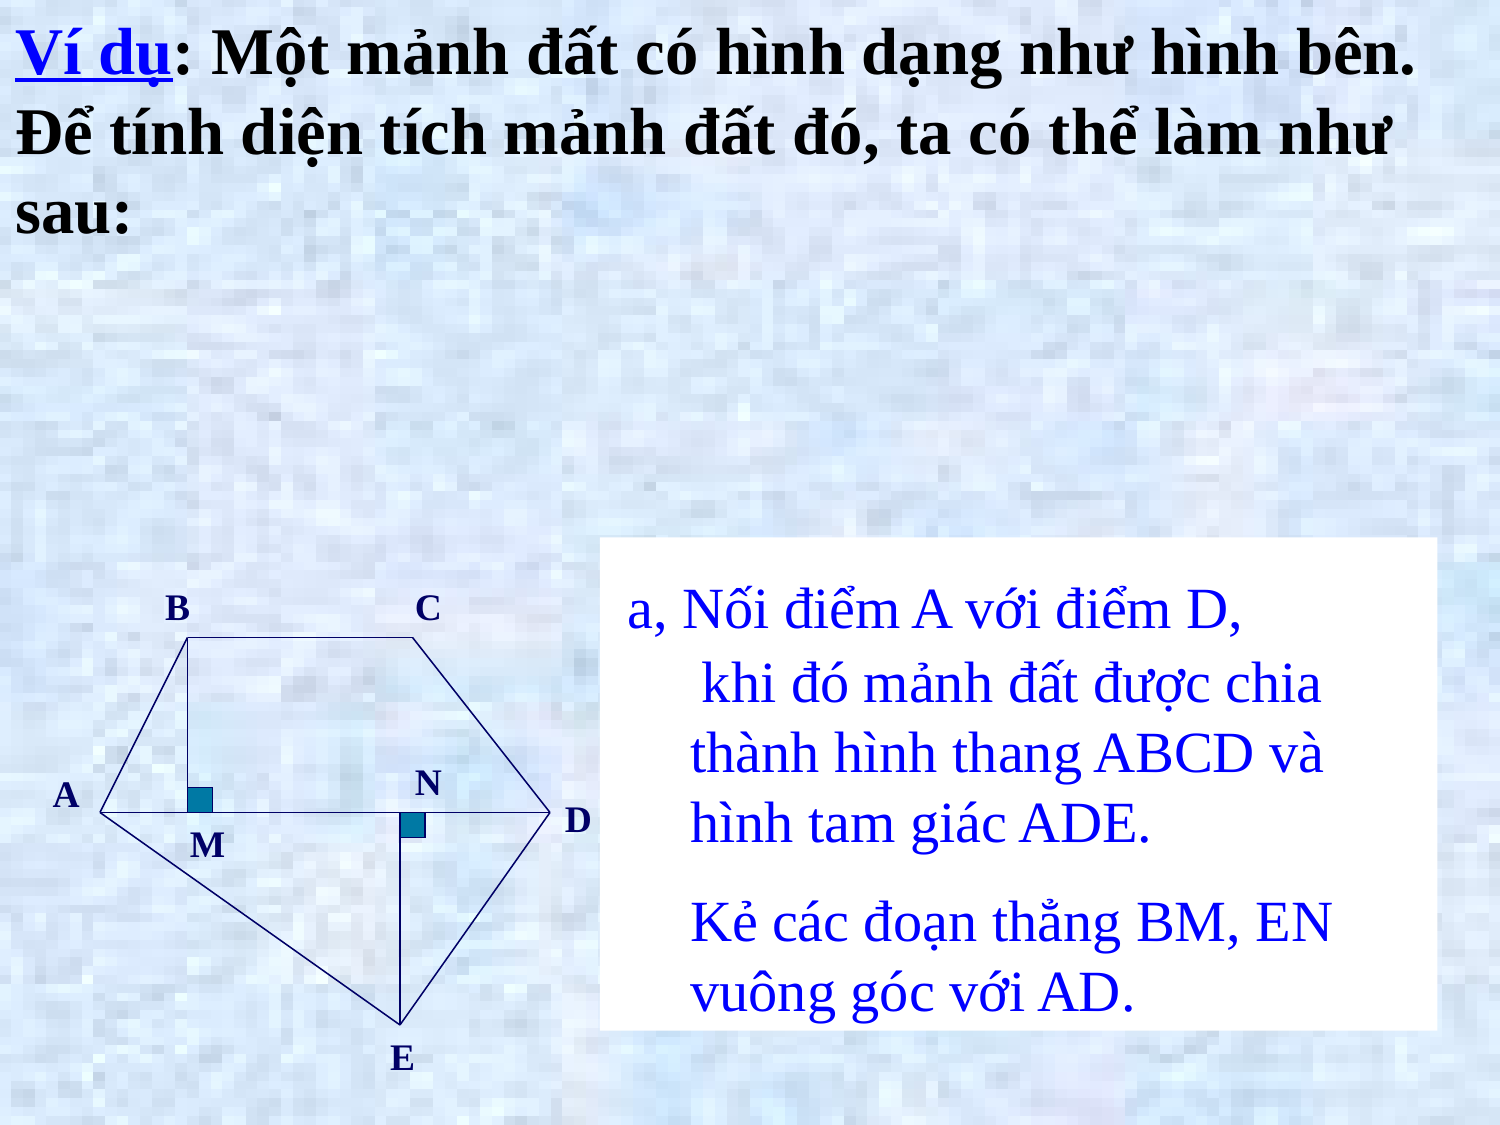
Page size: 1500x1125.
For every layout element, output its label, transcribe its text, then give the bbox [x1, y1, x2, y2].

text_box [37, 574, 613, 1086]
picture [0, 255, 1500, 1125]
text_box a, Nối điểm A với điểm D, [612, 562, 1266, 648]
text_box khi đó mảnh đất được chia thành hình thang ABCD và hình tam giác ADE. Kẻ các đoạn thẳng BM, EN vuông góc với AD. [599, 537, 1438, 1031]
text_box Ví dụ: Một mảnh đất có hình dạng như hình bên. Để tính diện tích mảnh đất đó, ta có thể làm như sau: [0, 0, 1500, 255]
